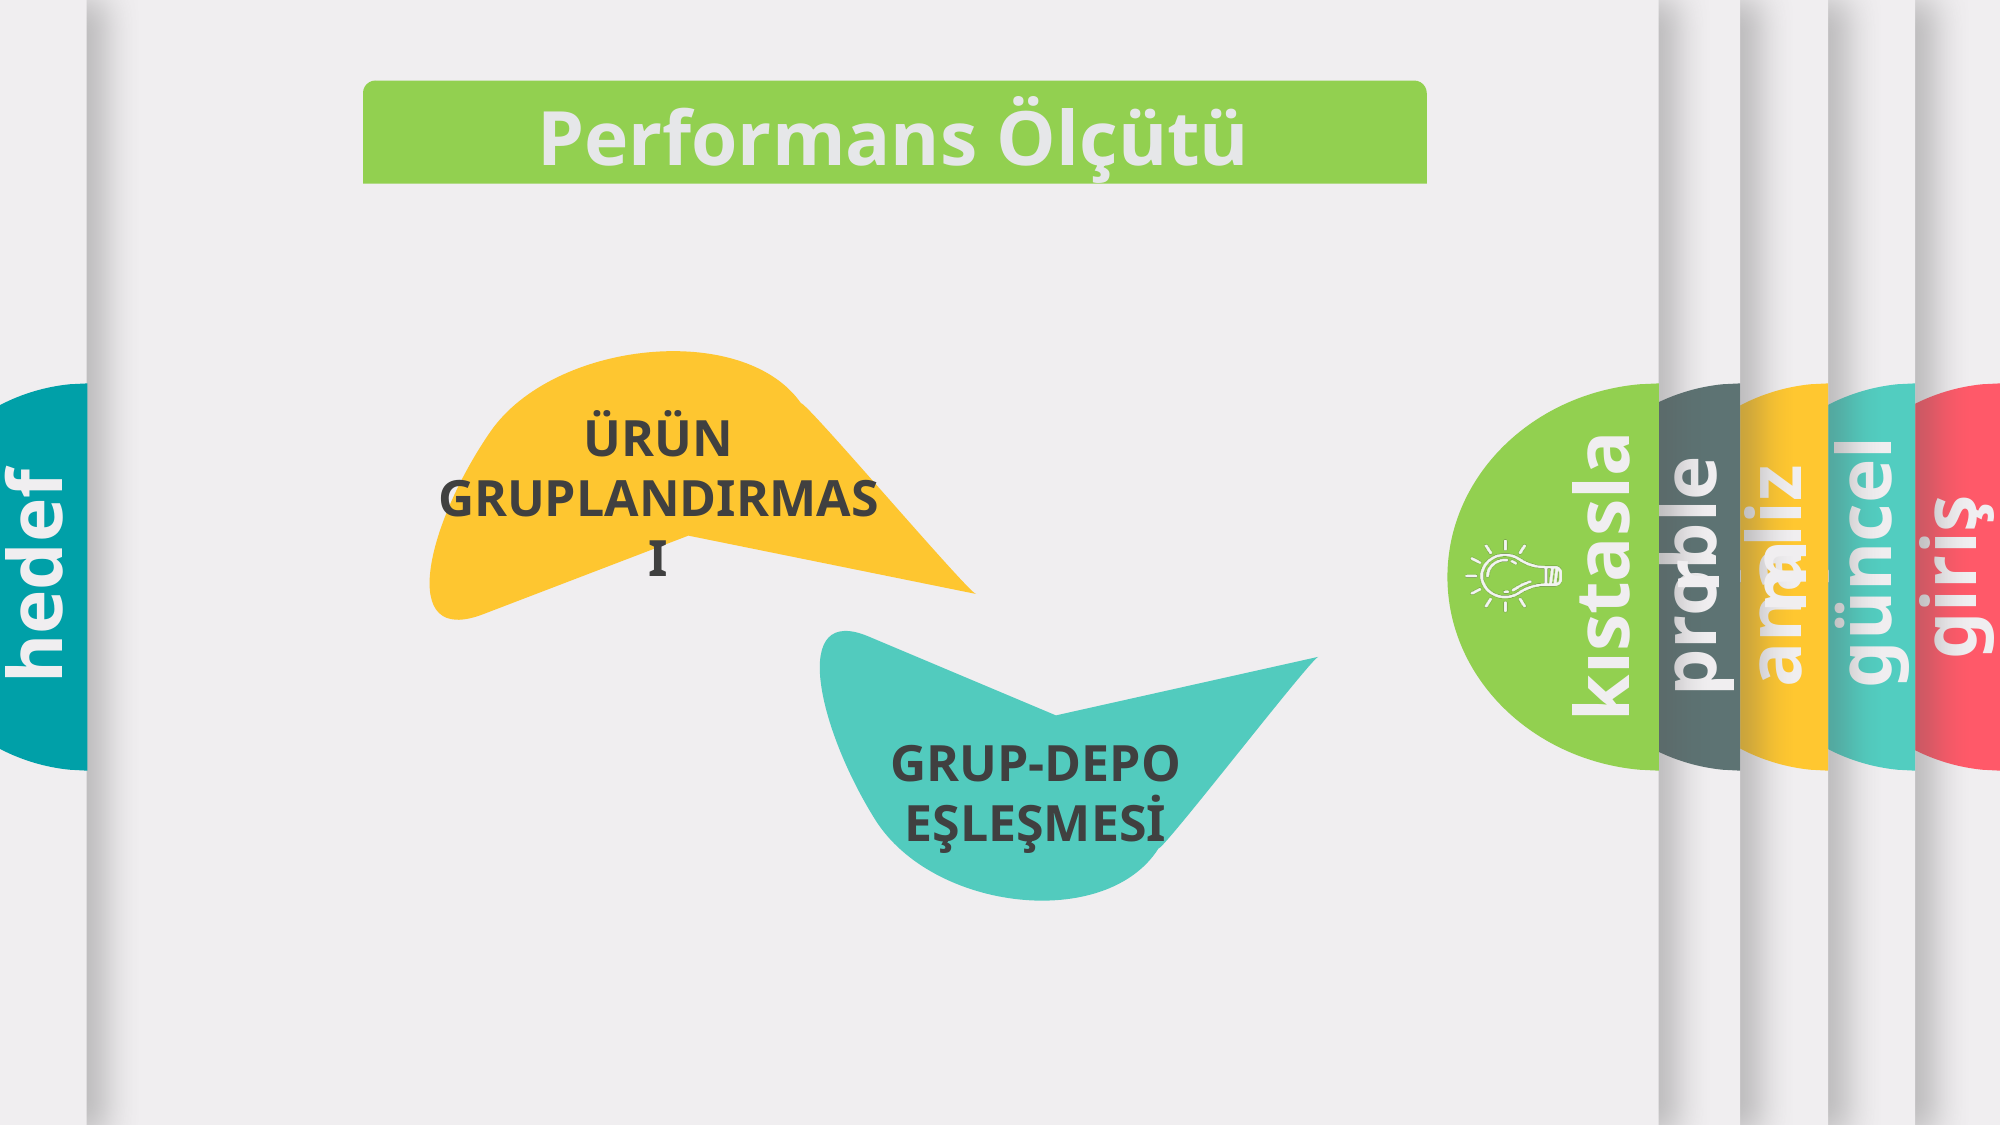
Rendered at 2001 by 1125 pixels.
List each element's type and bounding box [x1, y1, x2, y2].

text_box [1741, 0, 1829, 1125]
text_box [416, 351, 977, 620]
text_box [0, 0, 88, 1125]
text_box [1829, 0, 1916, 1125]
text_box [359, 80, 1427, 193]
text_box [88, 0, 1659, 1125]
text_box [819, 630, 1319, 901]
text_box [1659, 0, 1741, 1125]
text_box [1916, 0, 2000, 1125]
